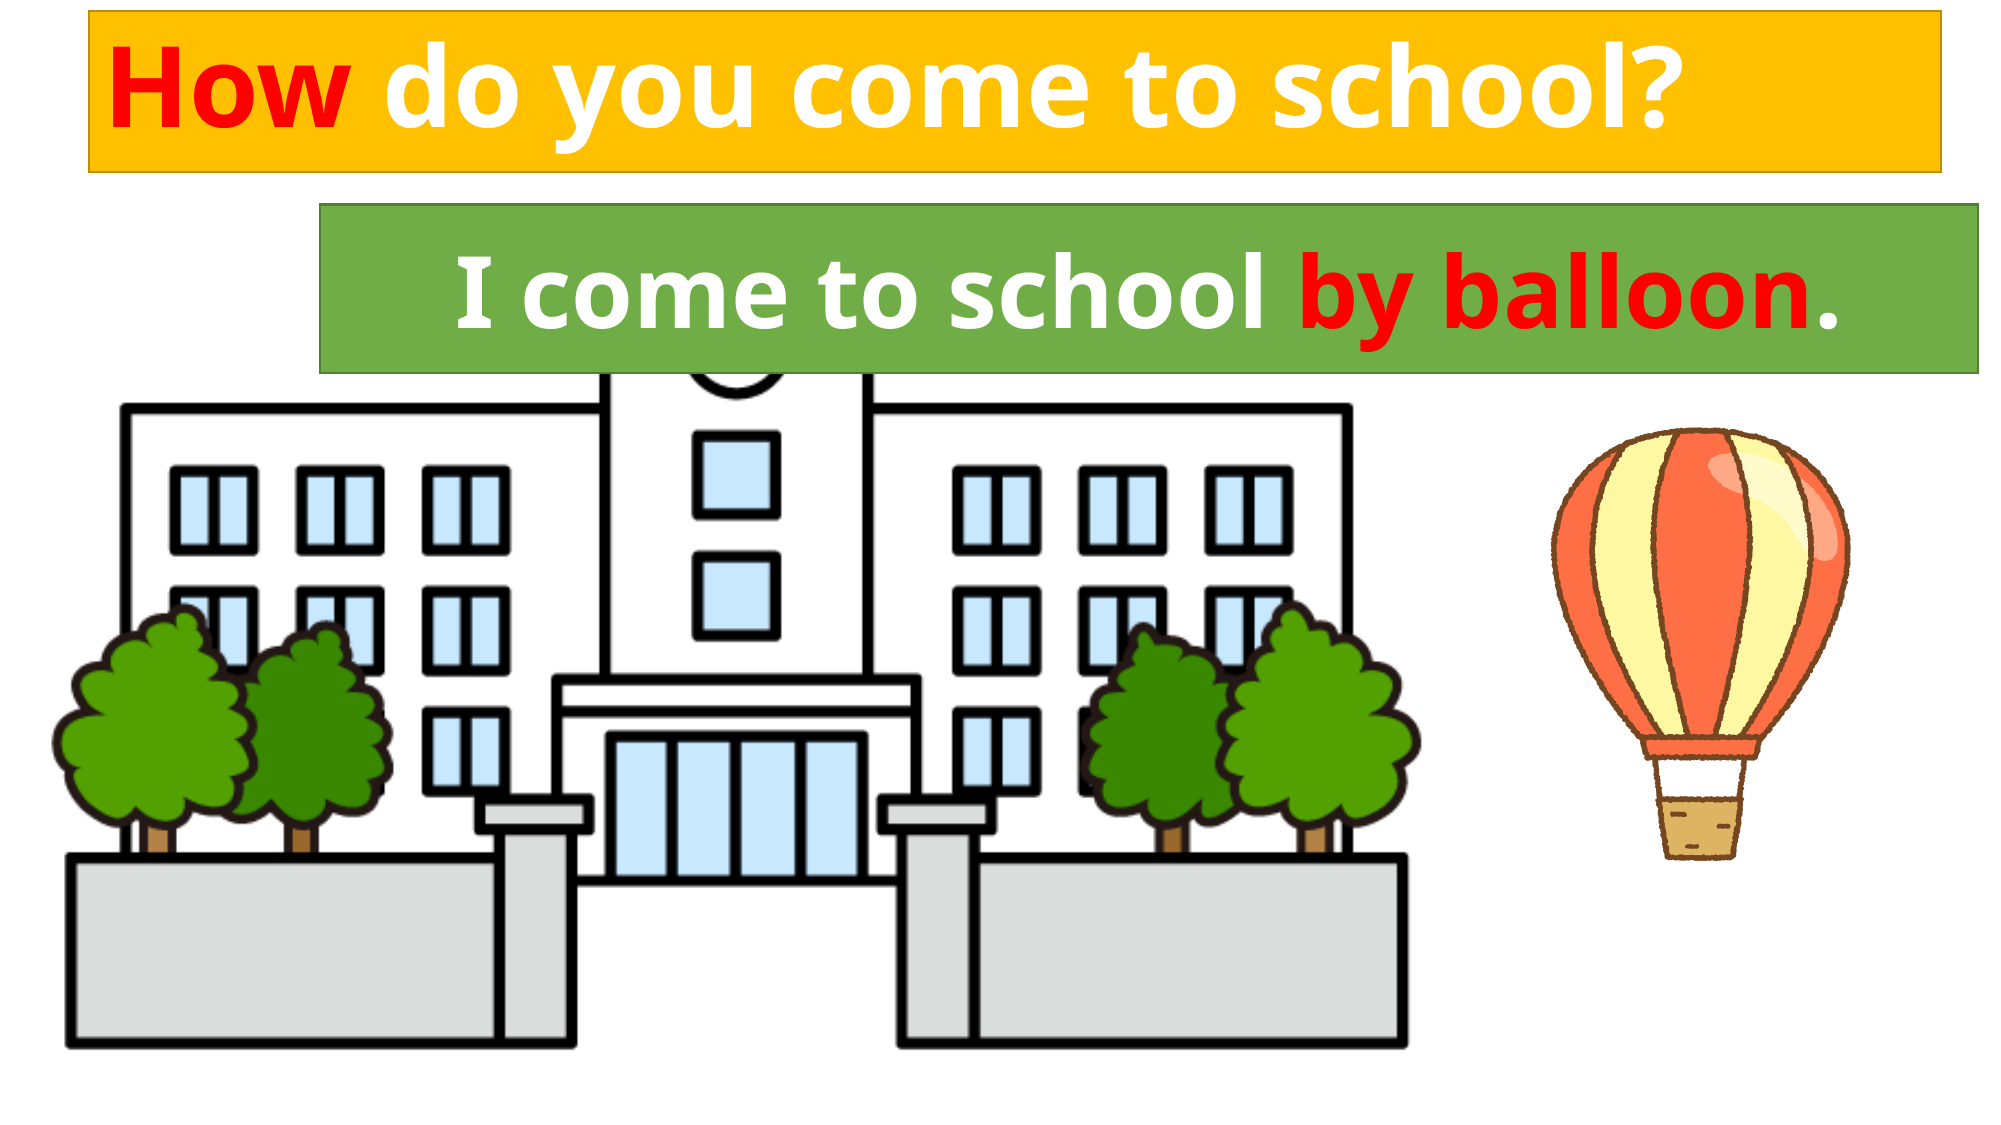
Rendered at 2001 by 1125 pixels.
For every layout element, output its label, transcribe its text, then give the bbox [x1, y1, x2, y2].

picture [1461, 404, 1941, 884]
text_box I come to school by balloon. [1437, 203, 1979, 374]
title How do you come to school? [88, 10, 1942, 173]
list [39, 193, 1437, 1105]
